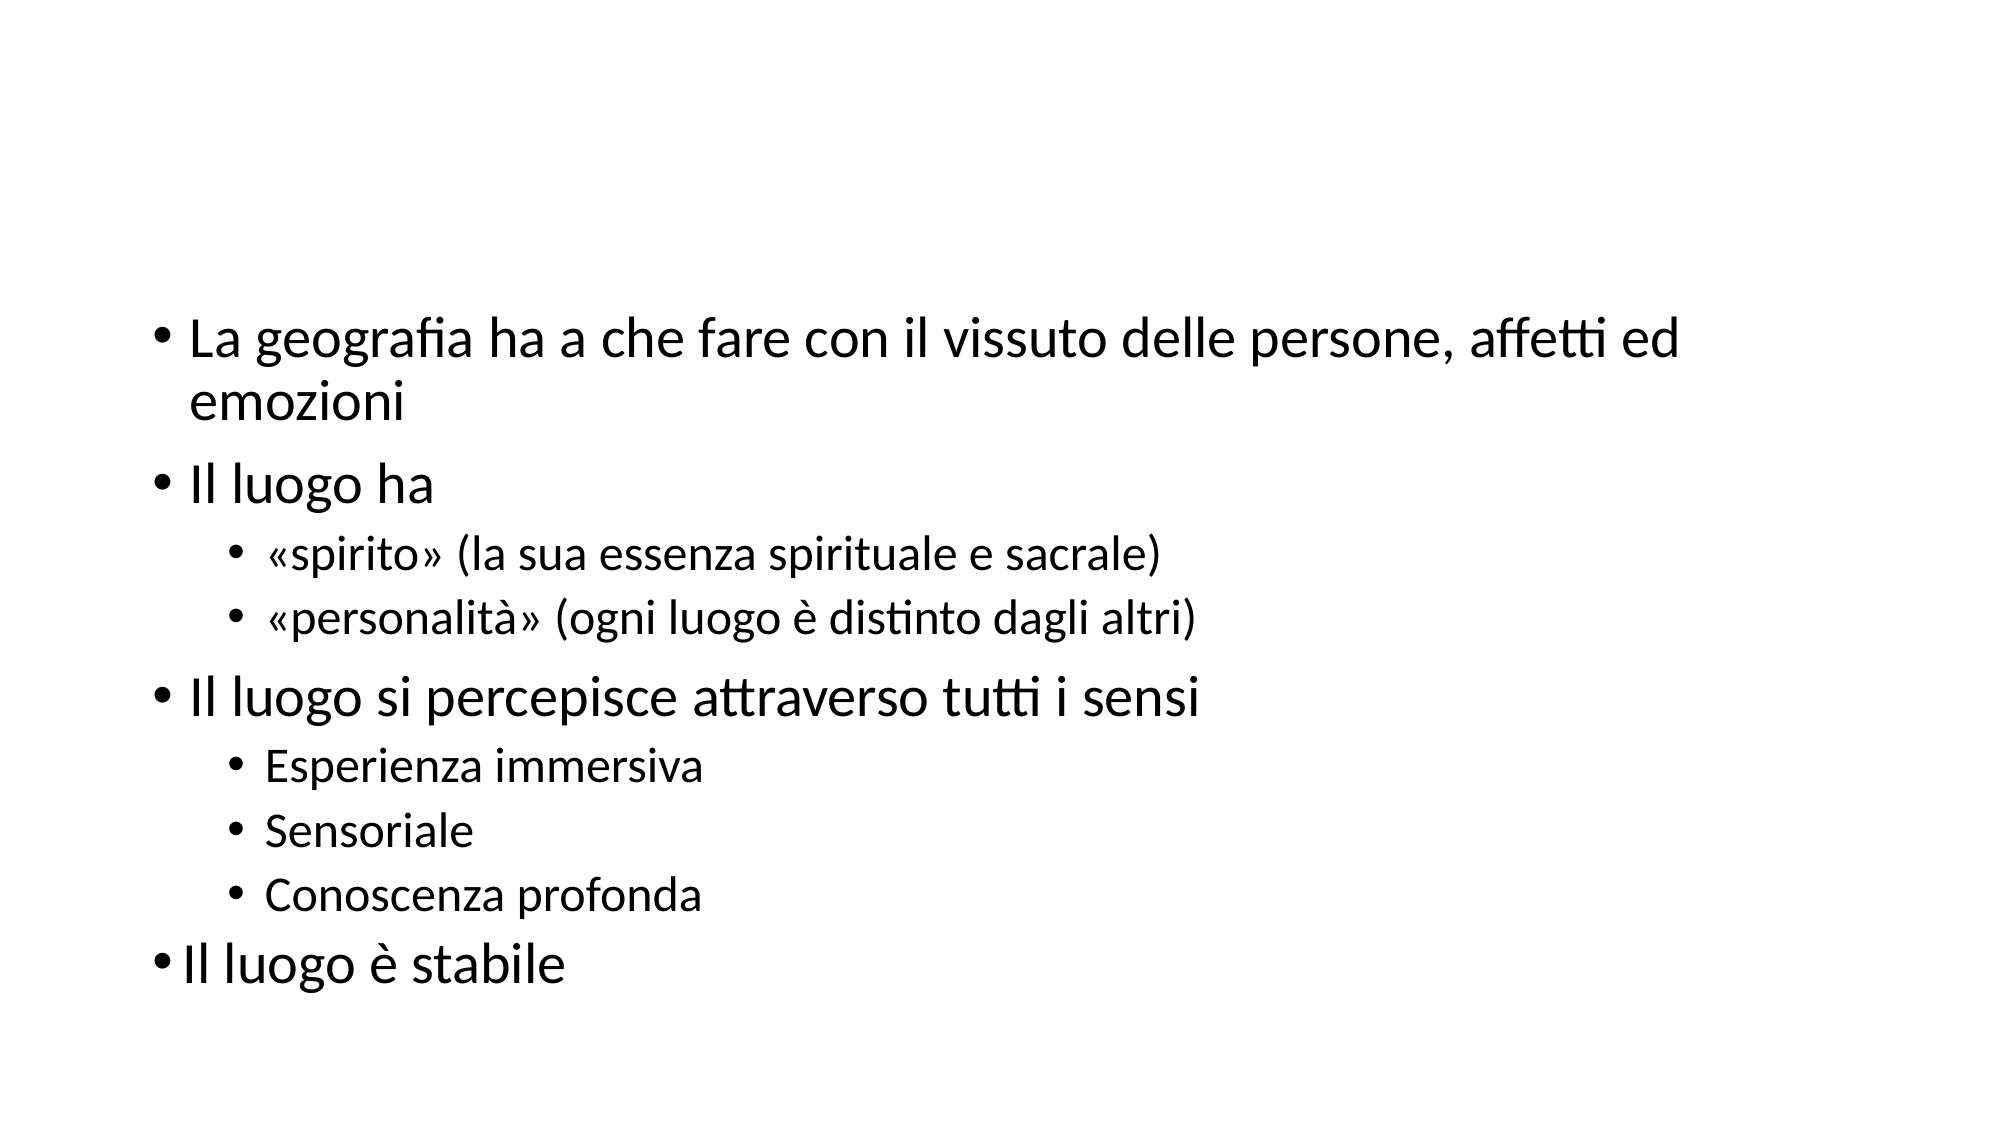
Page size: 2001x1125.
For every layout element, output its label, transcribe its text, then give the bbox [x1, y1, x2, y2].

list La geografia ha a che fare con il vissuto delle persone, affetti ed emozioni Il luogo ha «spirito» (la sua essenza spirituale e sacrale) «personalità» (ogni luogo è distinto dagli altri) Il luogo si percepisce attraverso tutti i sensi Esperienza immersiva Sensoriale Conoscenza profonda Il luogo è stabile [137, 299, 1863, 1014]
